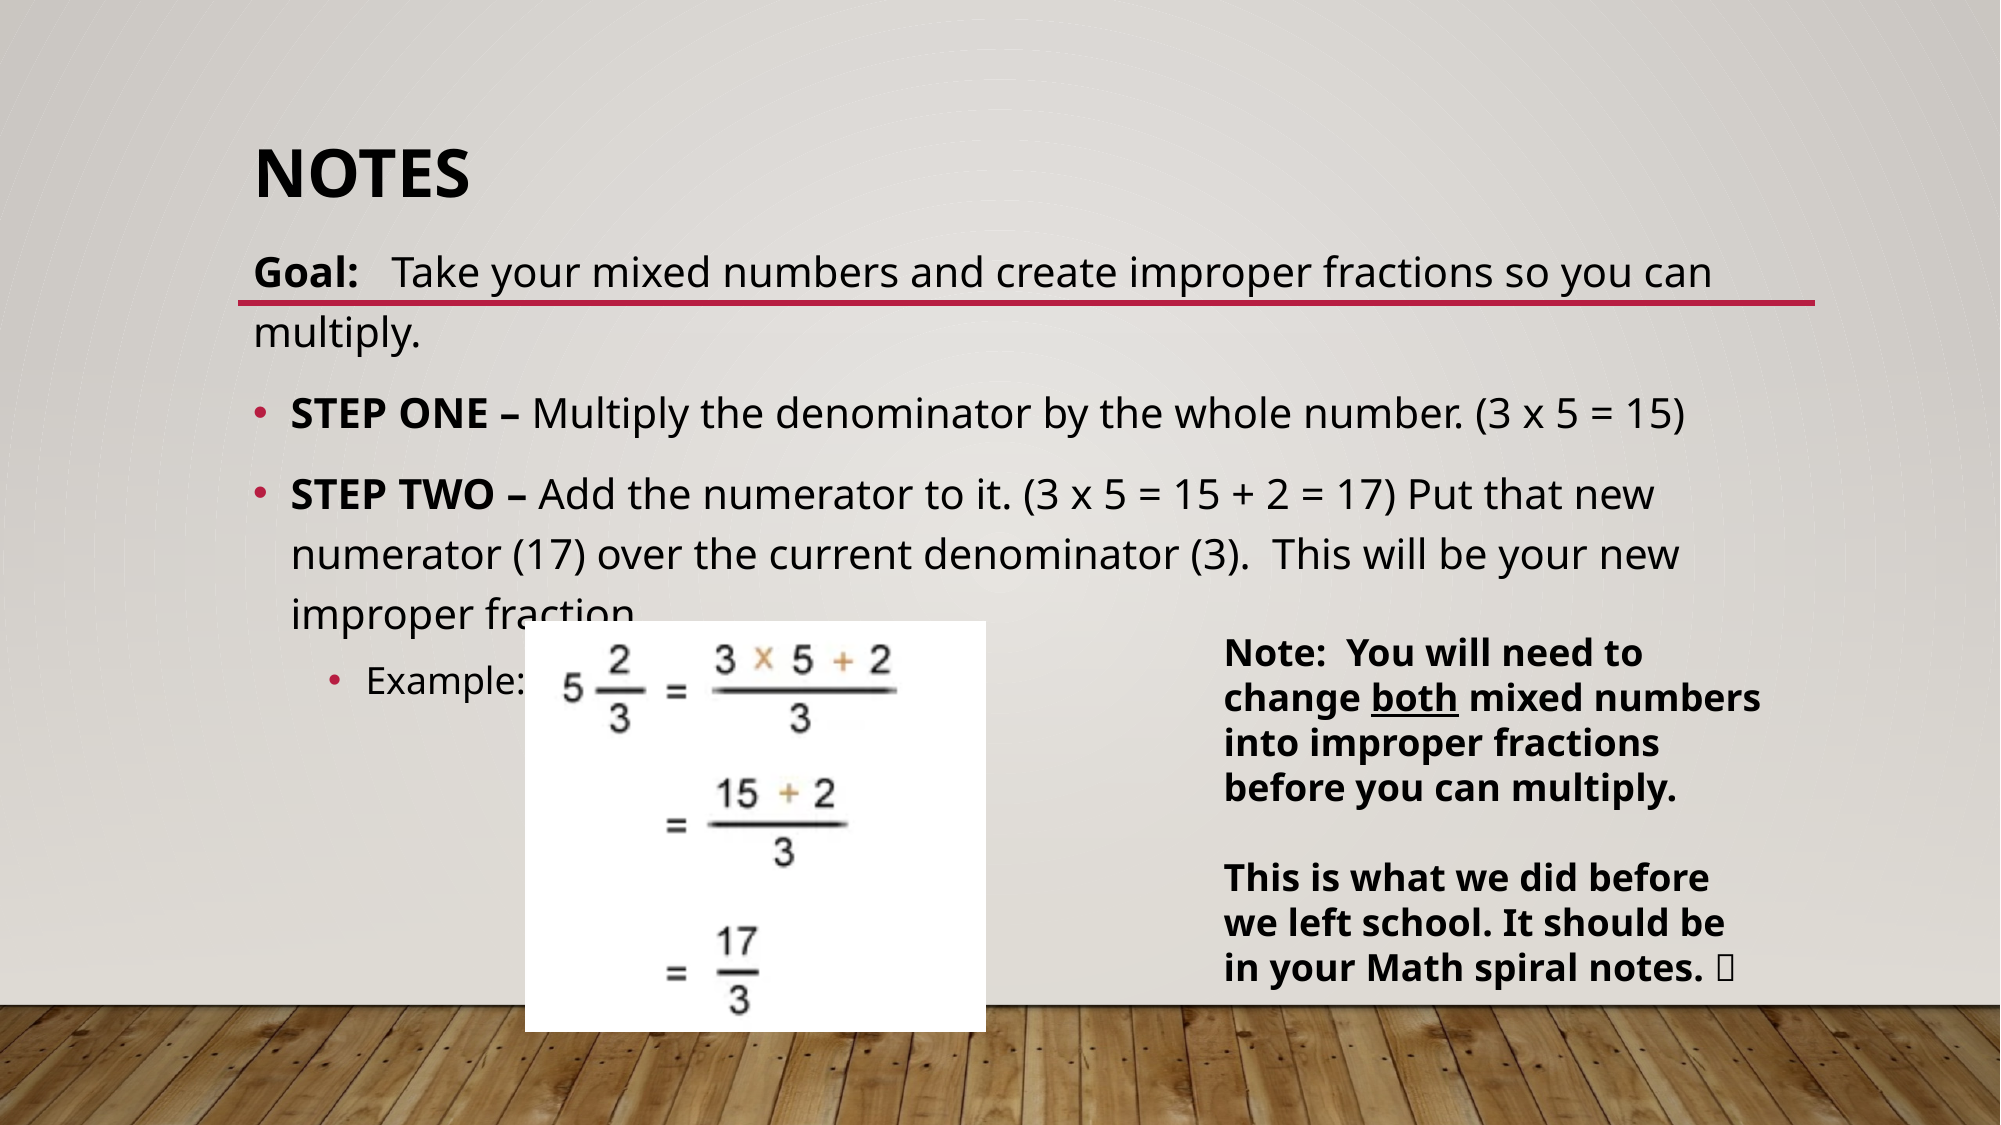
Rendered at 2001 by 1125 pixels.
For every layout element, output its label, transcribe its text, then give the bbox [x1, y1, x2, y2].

picture [0, 621, 2000, 1125]
text_box Note: You will need to change both mixed numbers into improper fractions before you can multiply. This is what we did before we left school. It should be in your Math spiral notes.  [1208, 621, 1784, 997]
title Notes [238, 131, 1814, 229]
